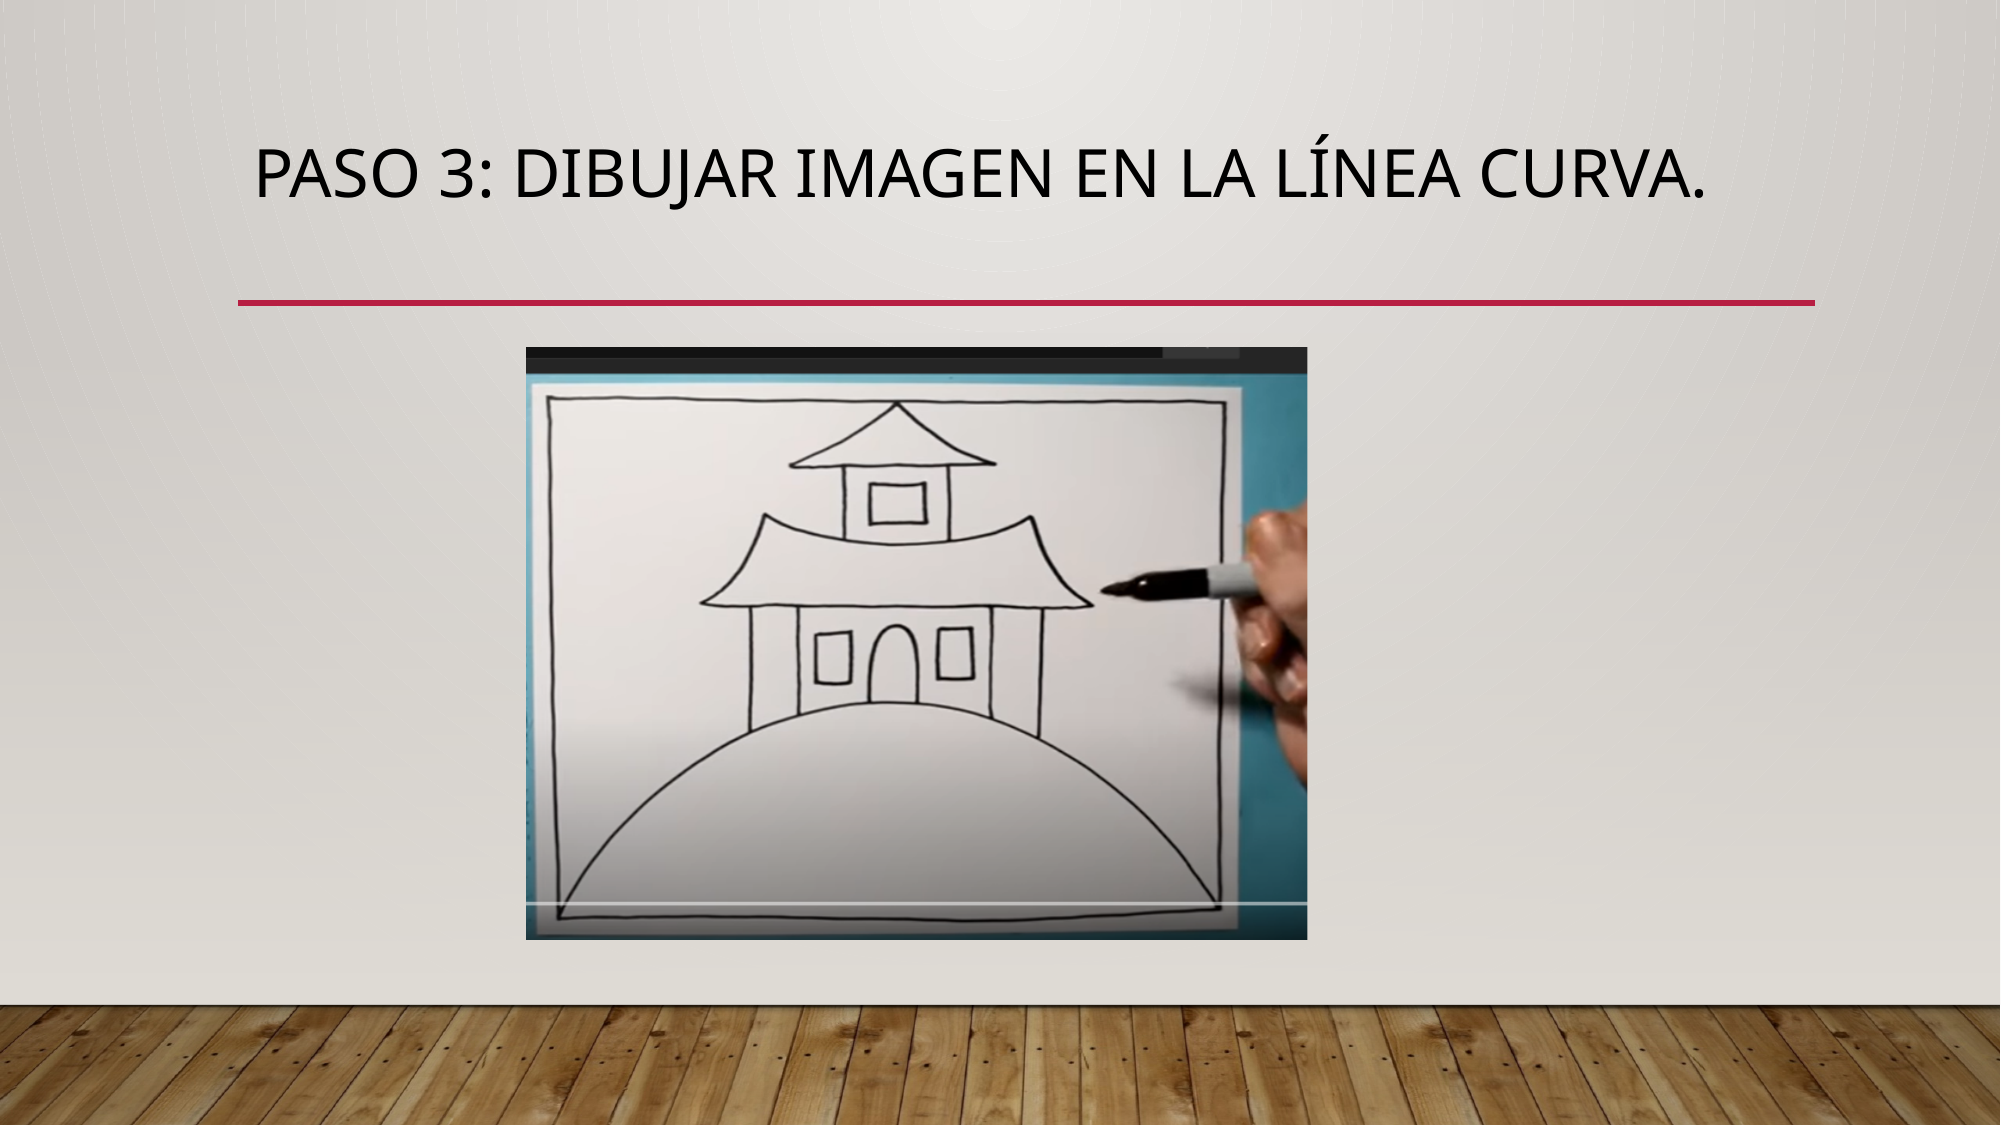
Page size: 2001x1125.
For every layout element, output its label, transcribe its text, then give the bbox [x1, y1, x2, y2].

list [525, 347, 1308, 940]
picture [0, 1005, 2000, 1125]
title PASO 3: dibujar imagen en la línea curva. [238, 131, 1814, 305]
